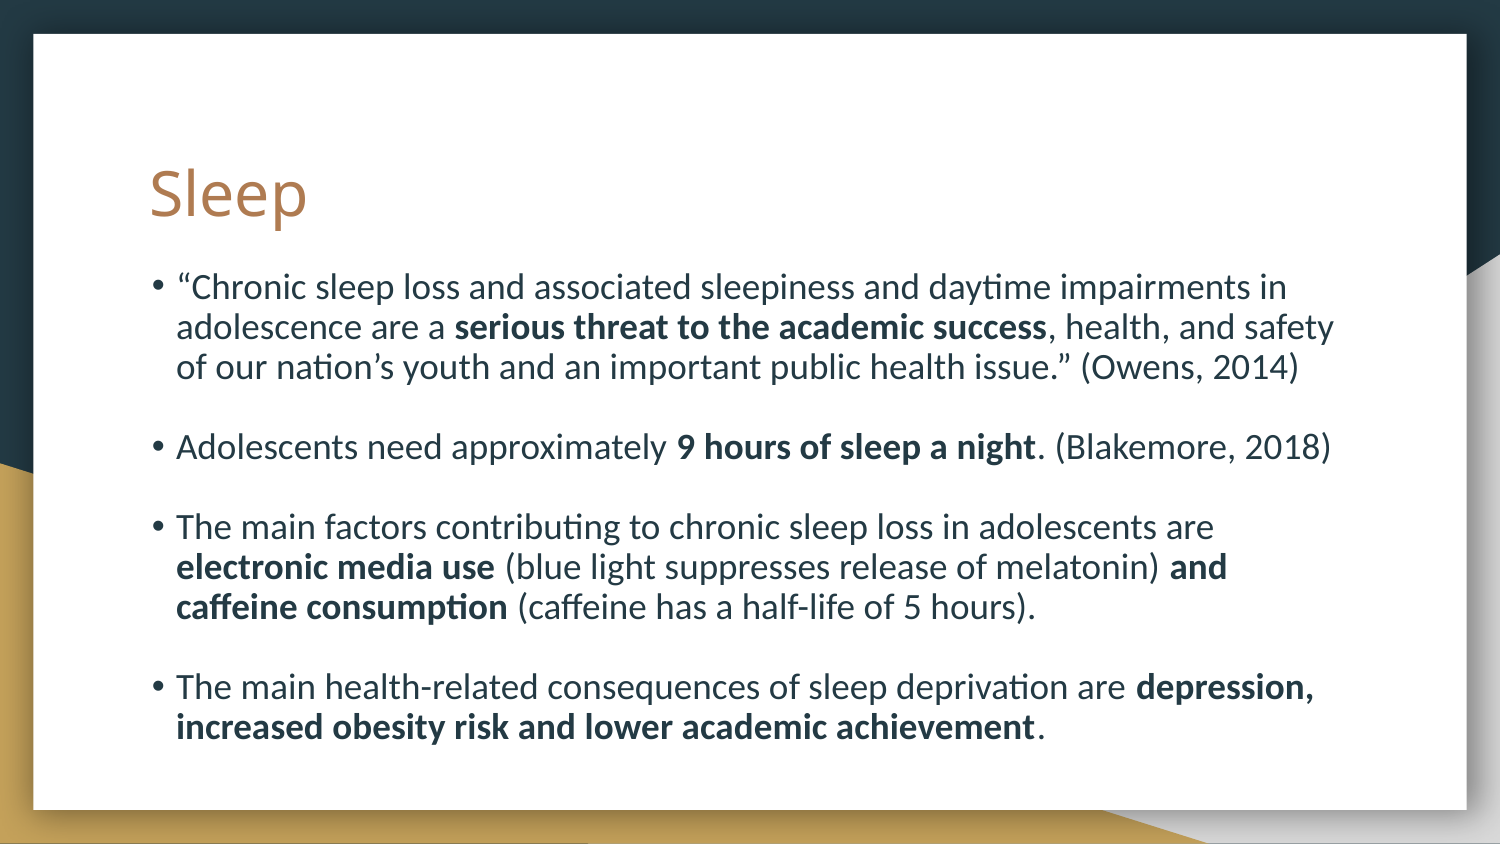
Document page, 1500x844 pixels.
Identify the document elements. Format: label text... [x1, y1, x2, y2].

title Sleep [134, 138, 1366, 252]
list “Chronic sleep loss and associated sleepiness and daytime impairments in adolescence are a serious threat to the academic success, health, and safety of our nation’s youth and an important public health issue.” (Owens, 2014) Adolescents need approximately 9 hours of sleep a night. (Blakemore, 2018) The main factors contributing to chronic sleep loss in adolescents are electronic media use (blue light suppresses release of melatonin) and caffeine consumption (caffeine has a half-life of 5 hours). The main health-related consequences of sleep deprivation are depression, increased obesity risk and lower academic achievement. [134, 252, 1366, 770]
